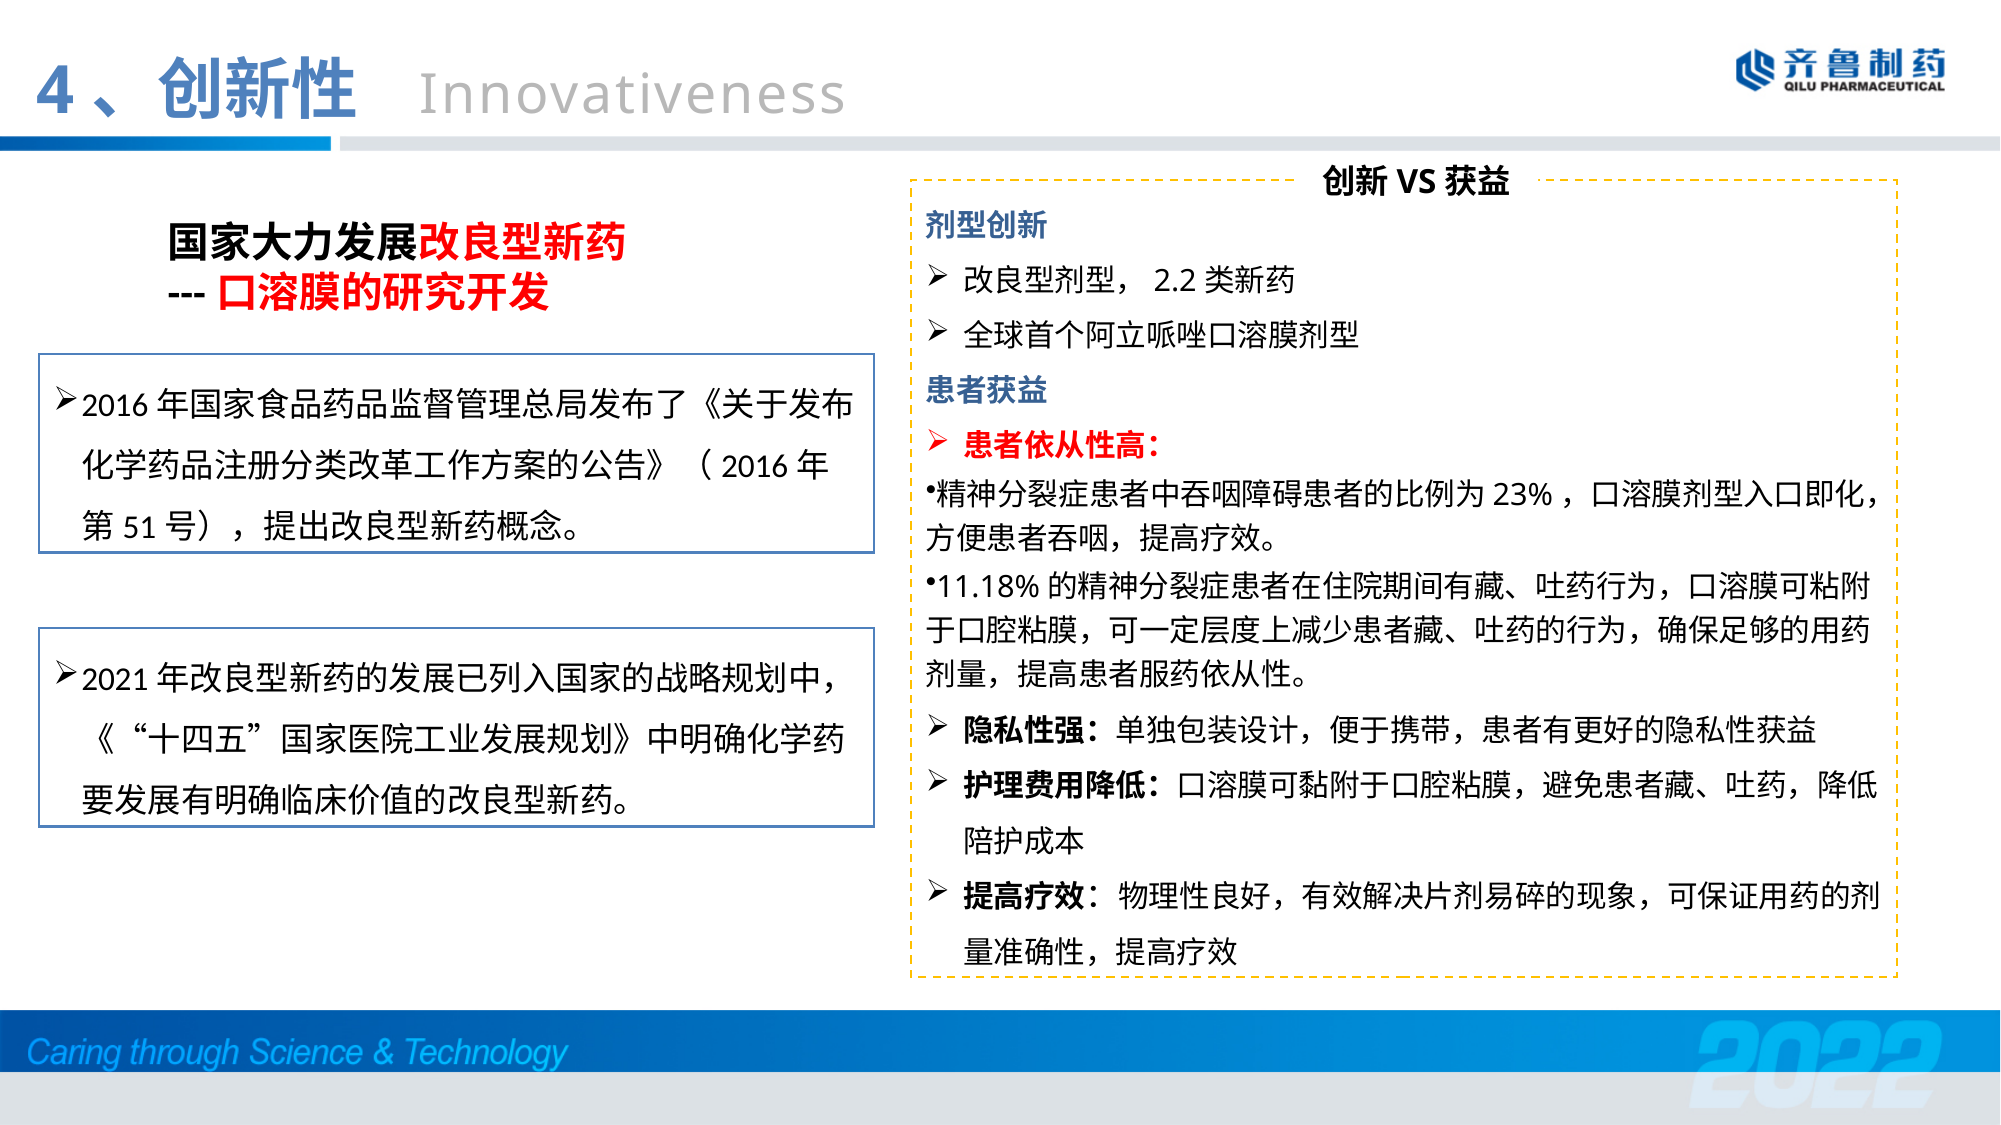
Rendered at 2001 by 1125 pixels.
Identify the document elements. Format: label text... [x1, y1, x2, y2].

text_box 创新VS获益 [1294, 152, 1539, 208]
text_box 2016年国家食品药品监督管理总局发布了《关于发布化学药品注册分类改革工作方案的公告》（2016年第51号），提出改良型新药概念。 [38, 354, 875, 553]
text_box 4、创新性 Innovativeness [22, 0, 924, 135]
text_box 剂型创新 改良型剂型，2.2类新药 全球首个阿立哌唑口溶膜剂型 患者获益 患者依从性高： 精神分裂症患者中吞咽障碍患者的比例为23%，口溶膜剂型入口即化，方便患者吞咽，提高疗效。 11.18%的精神分裂症患者在住院期间有藏、吐药行为，口溶膜可粘附于口腔粘膜，可一定层度上减少患者藏、吐药的行为，确保足够的用药剂量，提高患者服药依从性。 隐私性强：单独包装设计，便于携带，患者有更好的隐私性获益 护理费用降低：口溶膜可黏附于口腔粘膜，避免患者藏、吐药，降低陪护成本 提高疗效：物理性良好，有效解决片剂易碎的现象，可保证用药的剂量准确性，提高疗效 [911, 180, 1897, 978]
picture [0, 0, 2001, 1125]
text_box 国家大力发展改良型新药 ---口溶膜的研究开发 [153, 208, 836, 323]
text_box 2021年改良型新药的发展已列入国家的战略规划中，《“十四五”国家医院工业发展规划》中明确化学药要发展有明确临床价值的改良型新药。 [38, 628, 875, 827]
